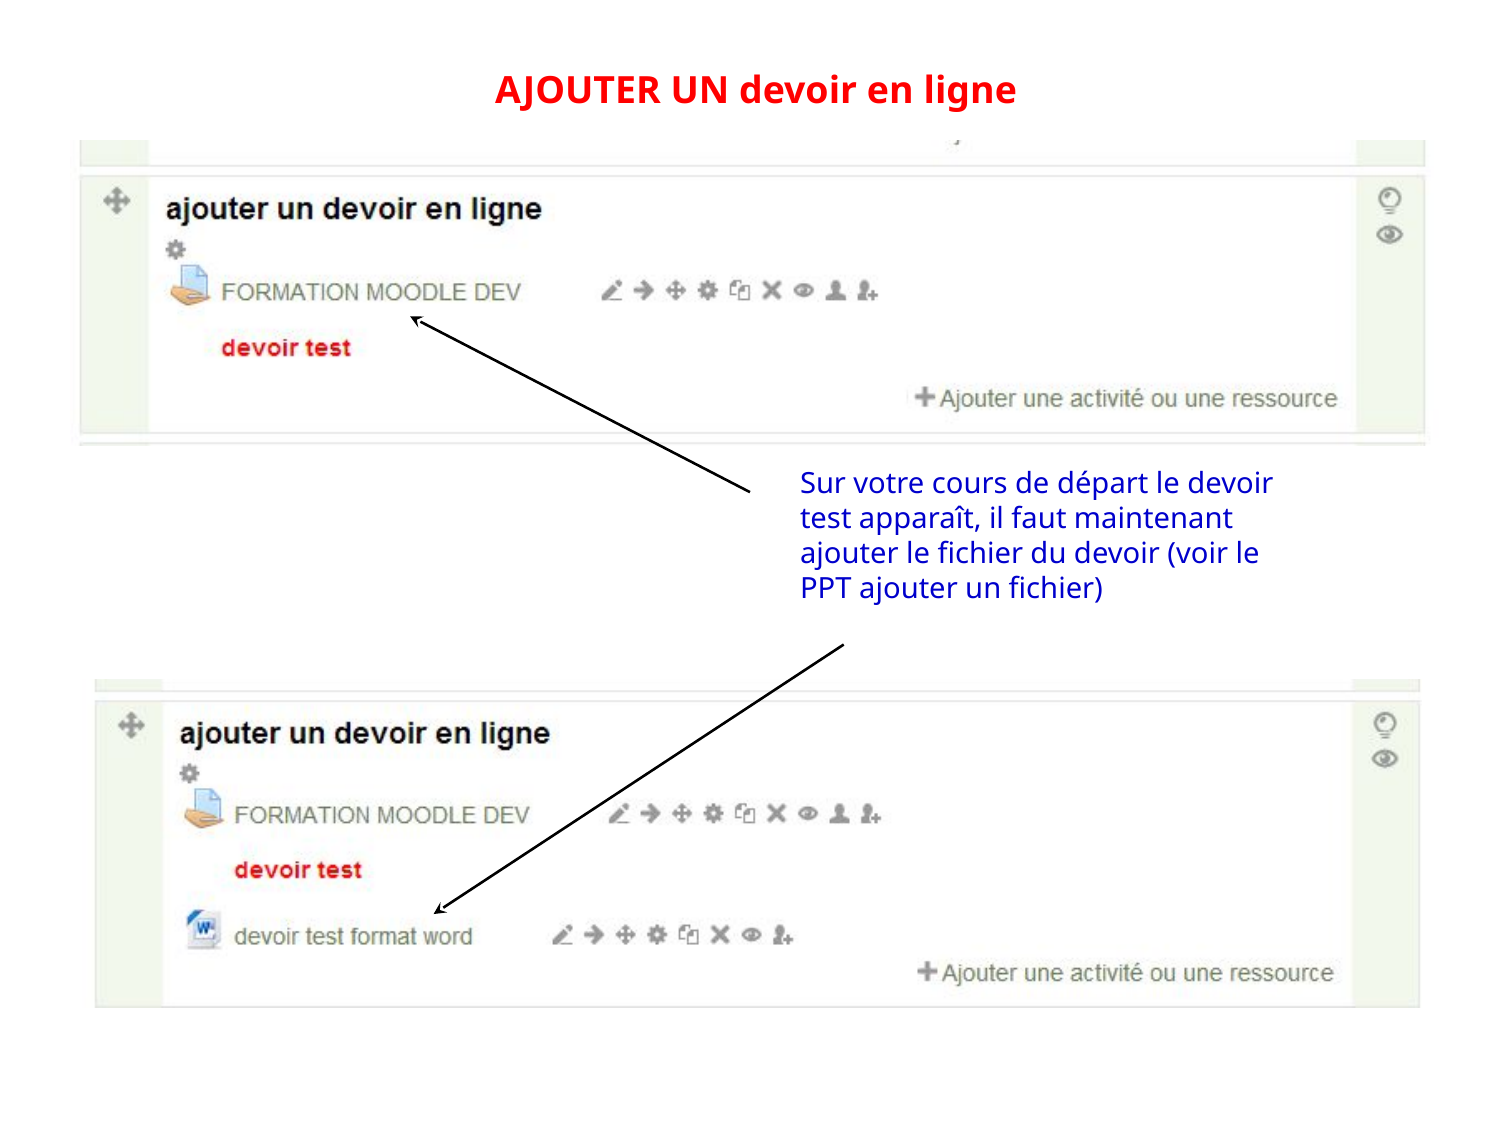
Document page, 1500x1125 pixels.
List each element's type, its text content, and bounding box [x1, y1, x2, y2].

text_box AJOUTER UN devoir en ligne [480, 58, 1207, 119]
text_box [409, 316, 751, 493]
picture [70, 140, 1439, 446]
text_box Sur votre cours de départ le devoir test apparaît, il faut maintenant ajouter le fichier du devoir (voir le PPT ajouter un fichier) [785, 456, 1289, 647]
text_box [433, 644, 844, 915]
picture [81, 679, 1422, 1008]
